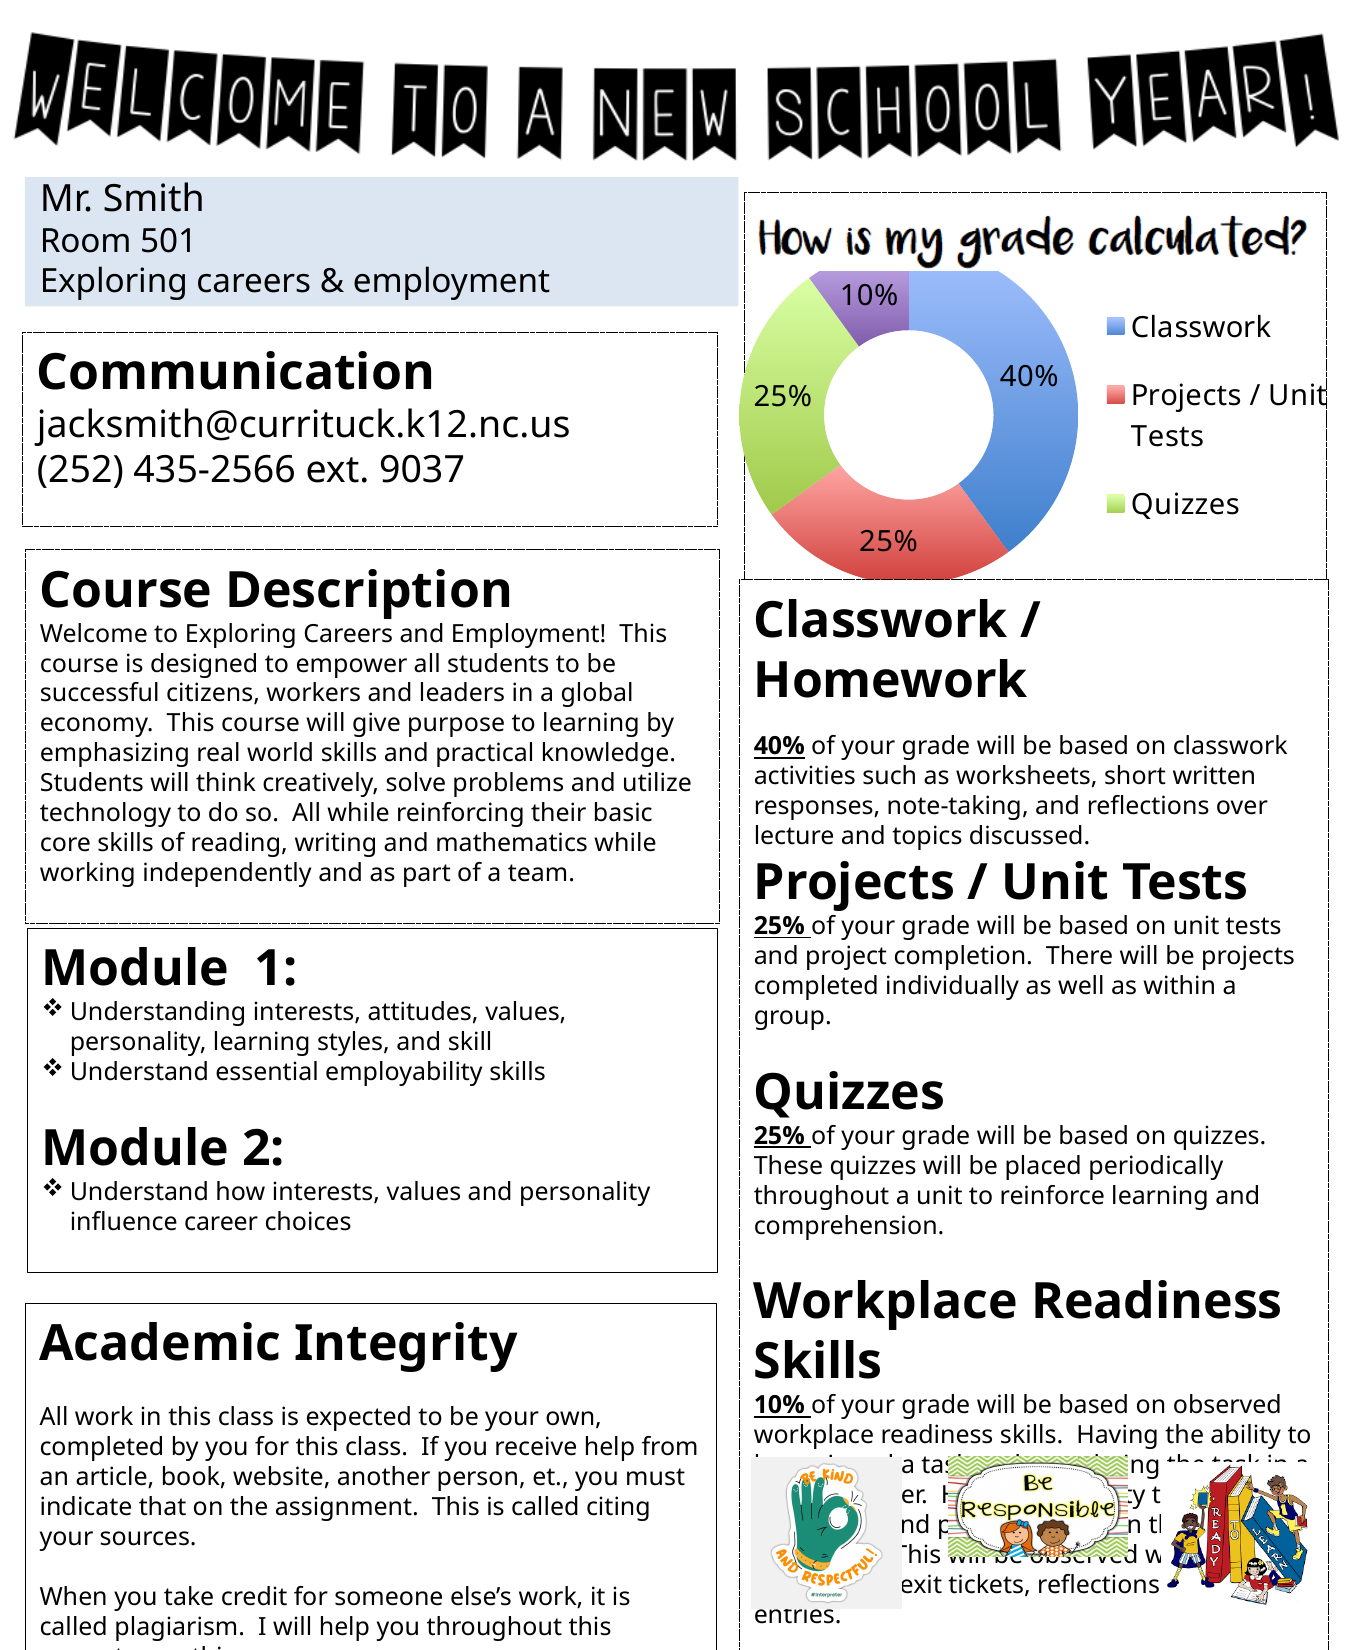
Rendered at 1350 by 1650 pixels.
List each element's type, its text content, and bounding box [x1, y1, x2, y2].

text_box Module 1: Understanding interests, attitudes, values, personality, learning styles, and skill Understand essential employability skills Module 2: Understand how interests, values and personality influence career choices [26, 928, 718, 1273]
text_box Communication jacksmith@currituck.k12.nc.us (252) 435-2566 ext. 9037 [20, 330, 712, 529]
text_box Course Description Welcome to Exploring Careers and Employment! This course is designed to empower all students to be successful citizens, workers and leaders in a global economy. This course will give purpose to learning by emphasizing real world skills and practical knowledge. Students will think creatively, solve problems and utilize technology to do so. All while reinforcing their basic core skills of reading, writing and mathematics while working independently and as part of a team. [23, 548, 722, 926]
text_box Academic Integrity All work in this class is expected to be your own, completed by you for this class. If you receive help from an article, book, website, another person, et., you must indicate that on the assignment. This is called citing your sources. When you take credit for someone else’s work, it is called plagiarism. I will help you throughout this semester on this. [24, 1303, 716, 1650]
picture [1160, 1461, 1312, 1613]
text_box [717, 192, 1350, 603]
picture [0, 12, 1350, 177]
picture [947, 1455, 1128, 1558]
text_box Mr. Smith Room 501 Exploring careers & employment [24, 185, 739, 307]
text_box Classwork / Homework 40% of your grade will be based on classwork activities such as worksheets, short written responses, note-taking, and reflections over lecture and topics discussed. Projects / Unit Tests 25% of your grade will be based on unit tests and project completion. There will be projects completed individually as well as within a group. Quizzes 25% of your grade will be based on quizzes. These quizzes will be placed periodically throughout a unit to reinforce learning and comprehension. Workplace Readiness Skills 10% of your grade will be based on observed workplace readiness skills. Having the ability to be assigned a task and completing the task in a timely manner. Having the ability to be productive and prepared while in the classroom. This will be observed with morning bell ringers, exit tickets, reflections, and Journal entries. [737, 611, 1331, 1650]
picture [750, 1457, 902, 1609]
